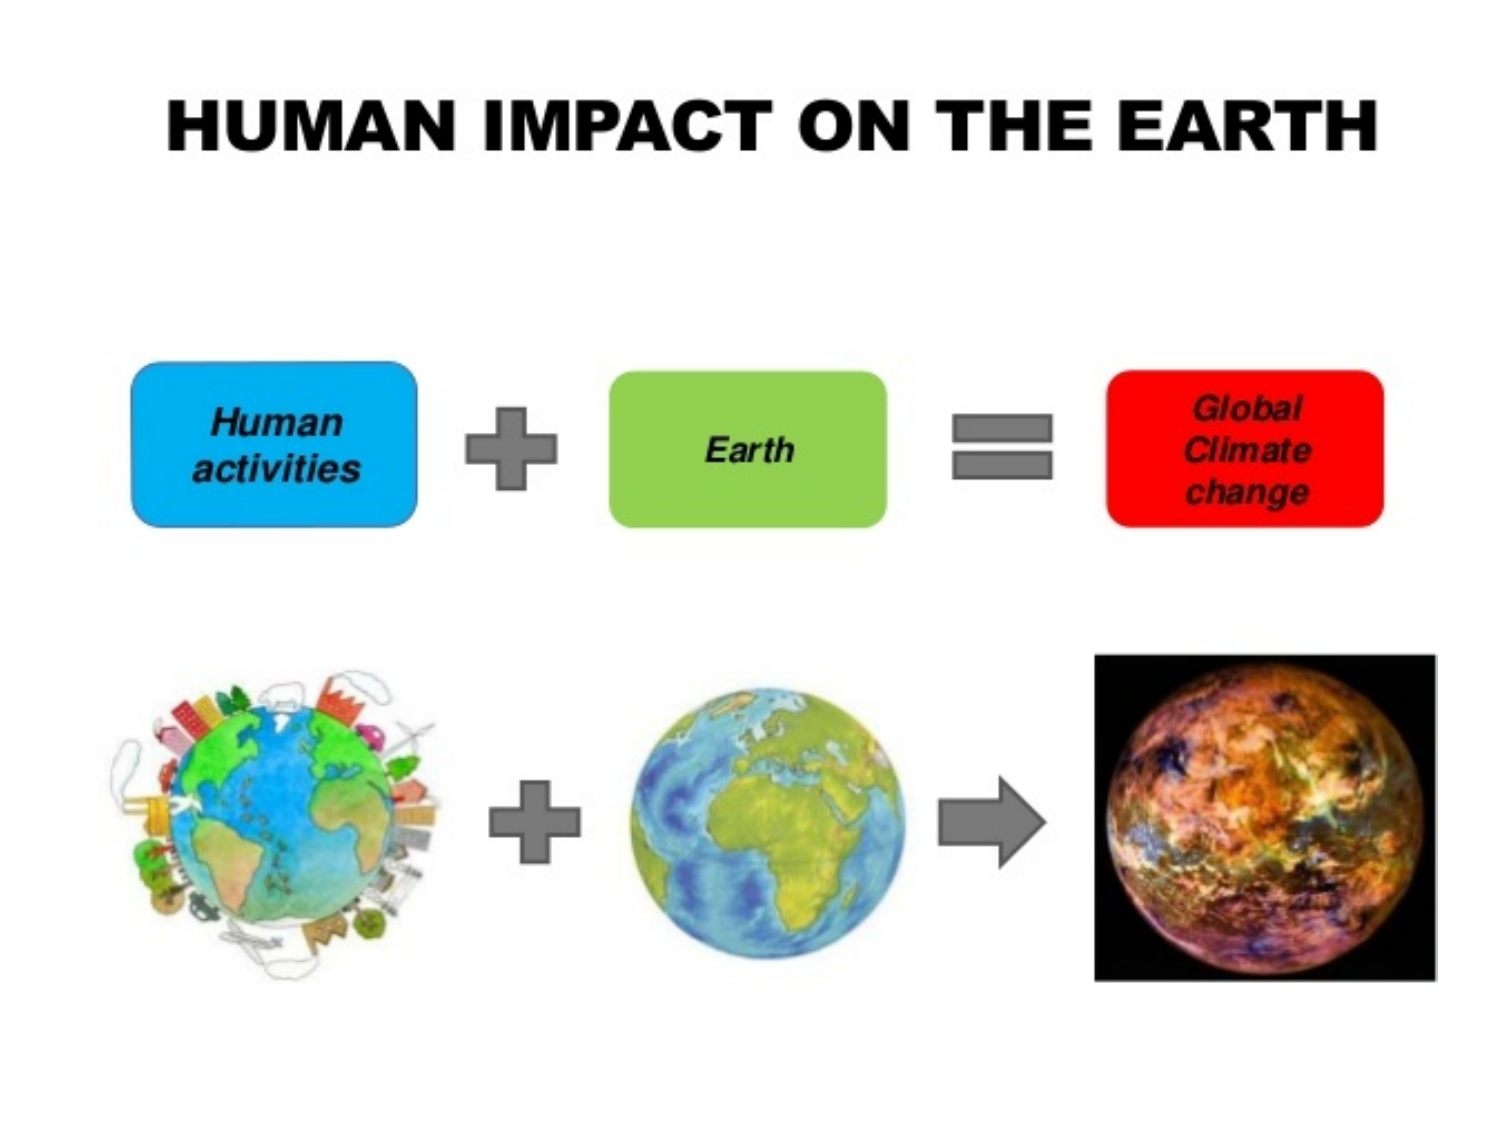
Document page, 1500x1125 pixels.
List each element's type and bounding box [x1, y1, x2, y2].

list [62, 37, 1438, 1088]
